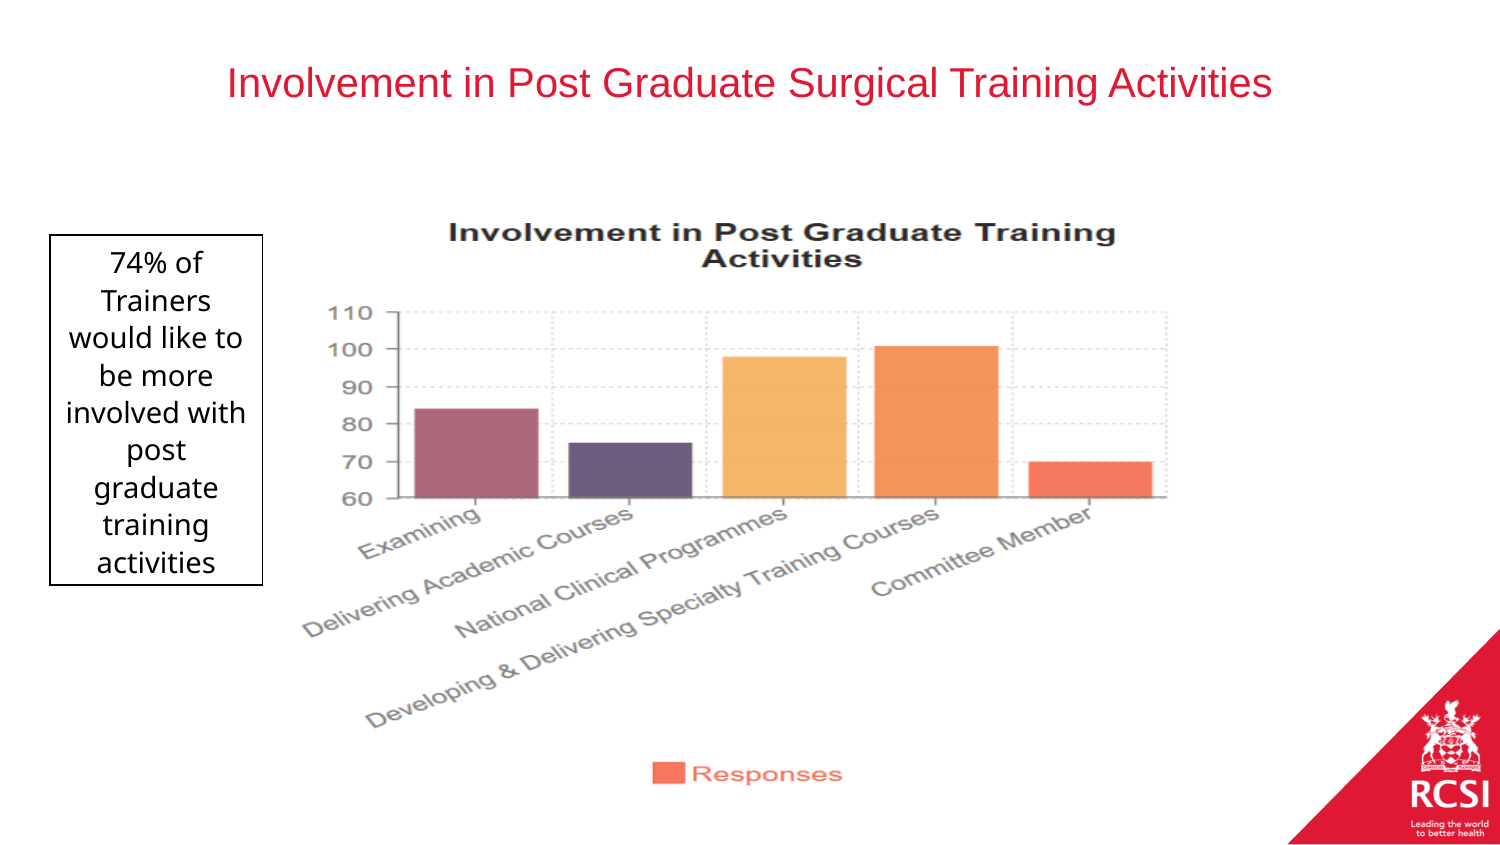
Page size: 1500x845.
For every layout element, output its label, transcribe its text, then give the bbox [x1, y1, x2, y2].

picture [287, 159, 1213, 819]
text_box [1287, 628, 1500, 845]
title Involvement in Post Graduate Surgical Training Activities [183, 55, 1317, 110]
text_box [1407, 699, 1496, 840]
text_box 74% of Trainers would like to be more involved with post graduate training activities [49, 234, 263, 585]
